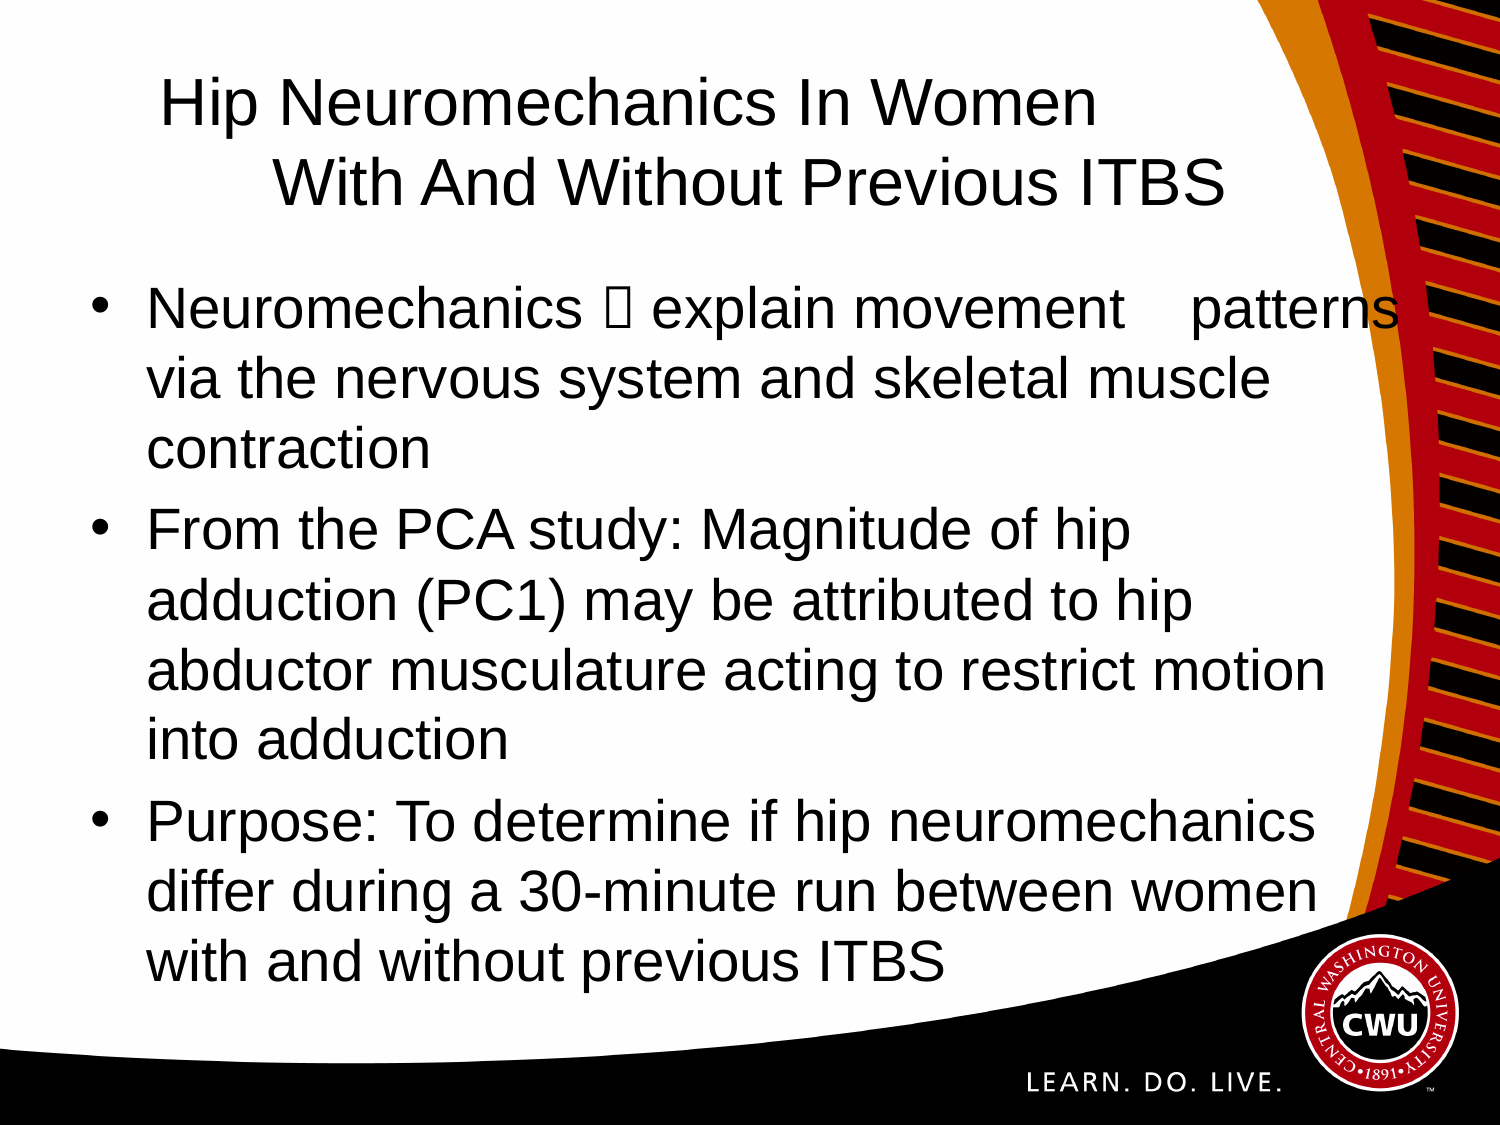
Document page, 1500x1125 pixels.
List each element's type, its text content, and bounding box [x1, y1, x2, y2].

picture [0, 0, 1500, 1125]
list Neuromechanics  explain movement patterns via the nervous system and skeletal muscle contraction From the PCA study: Magnitude of hip adduction (PC1) may be attributed to hip abductor musculature acting to restrict motion into adduction Purpose: To determine if hip neuromechanics differ during a 30-minute run between women with and without previous ITBS [75, 262, 1425, 921]
title Hip Neuromechanics In Women With And Without Previous ITBS [75, 45, 1425, 233]
